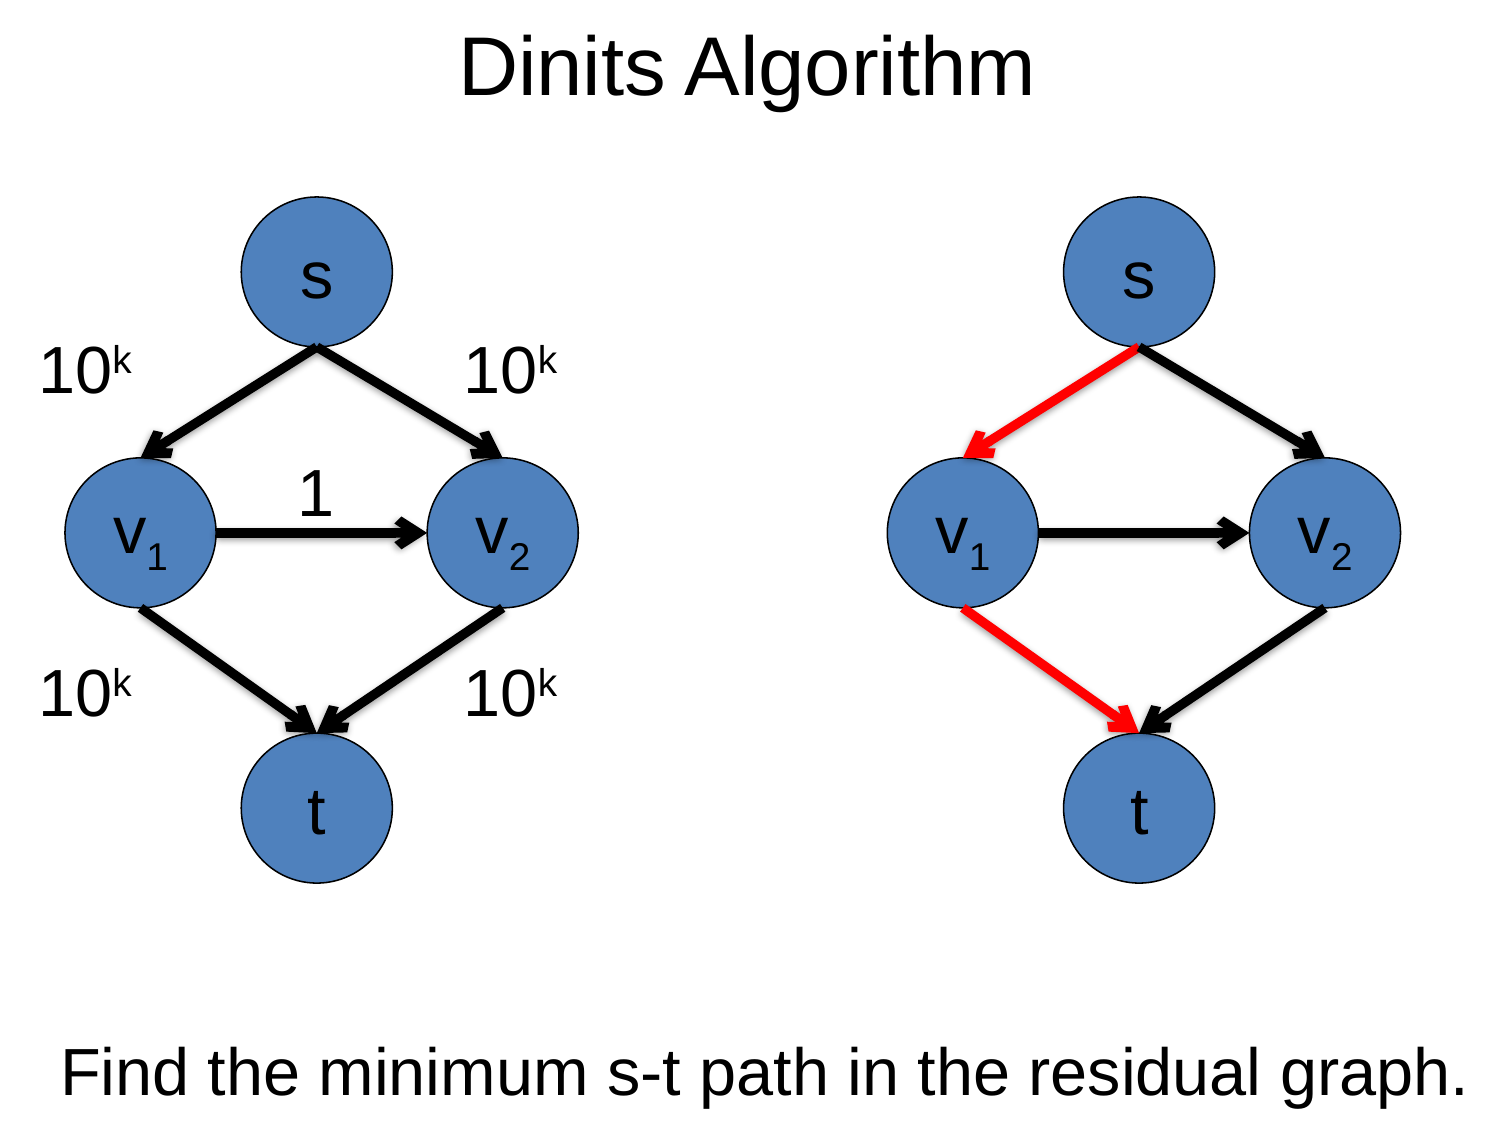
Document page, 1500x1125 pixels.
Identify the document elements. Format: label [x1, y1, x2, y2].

text_box [45, 1020, 1485, 1116]
text_box [887, 196, 1401, 884]
text_box [23, 196, 579, 884]
title [8, 8, 1487, 116]
